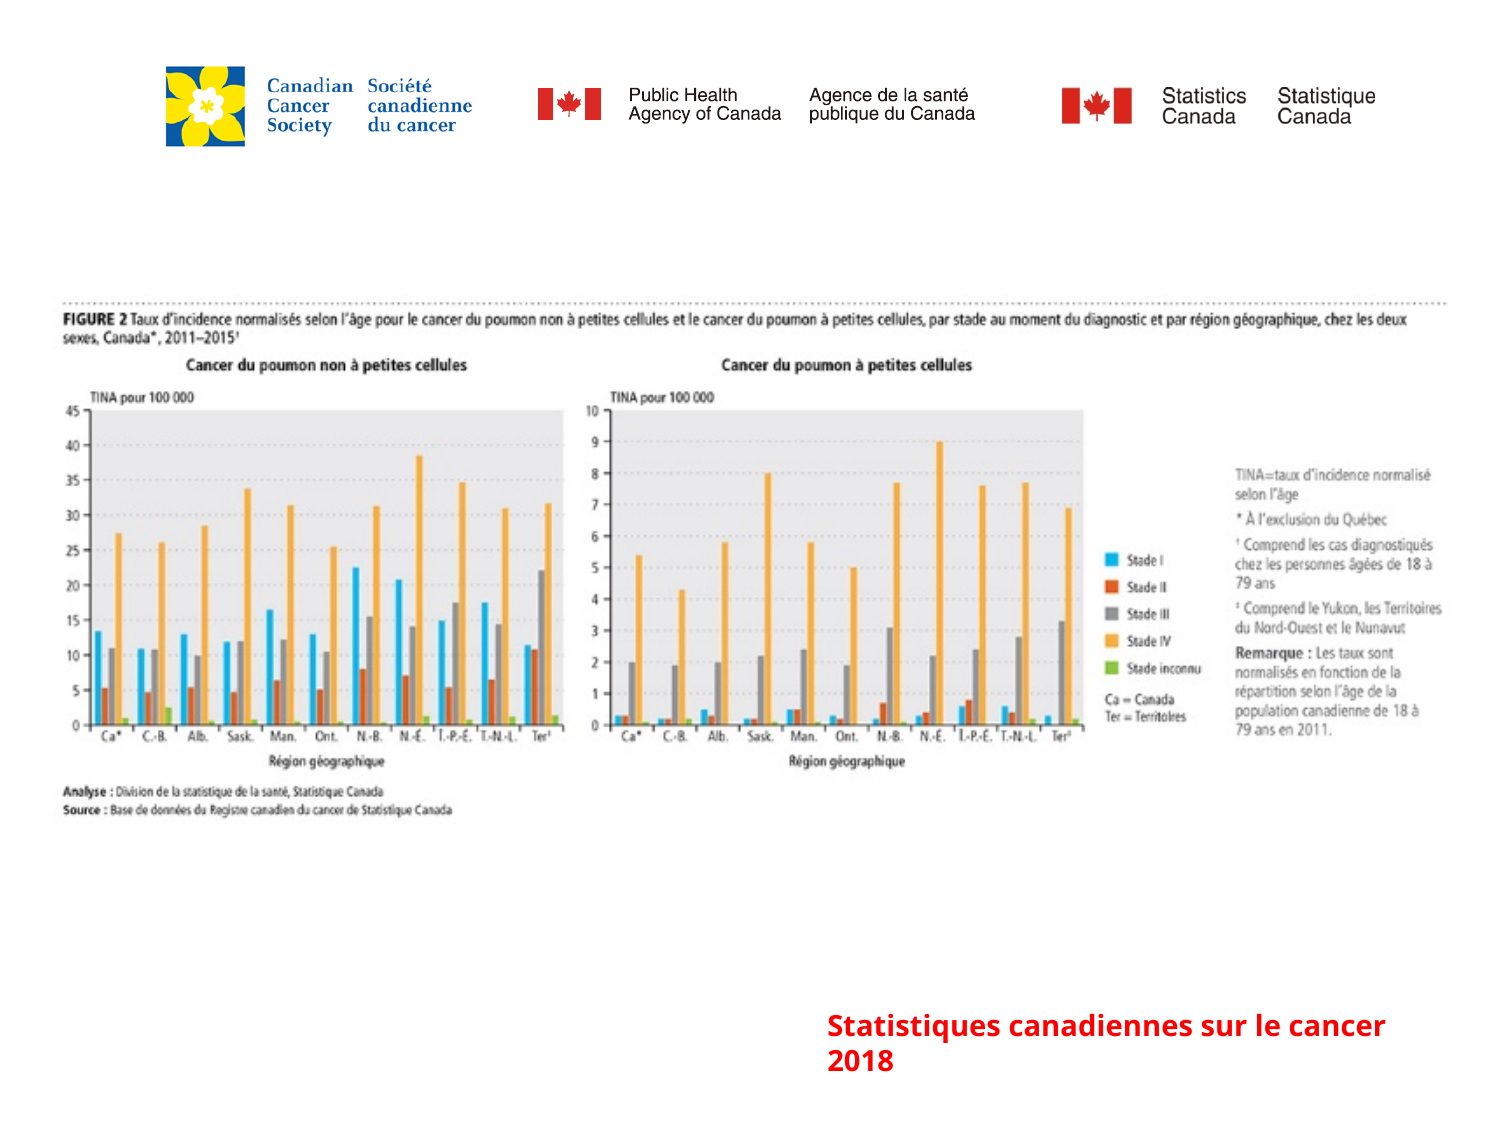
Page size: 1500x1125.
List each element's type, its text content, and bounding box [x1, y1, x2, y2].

picture [162, 62, 475, 151]
picture [52, 294, 1463, 826]
text_box Statistiques canadiennes sur le cancer 2018 [812, 999, 1463, 1085]
picture [1062, 87, 1375, 124]
